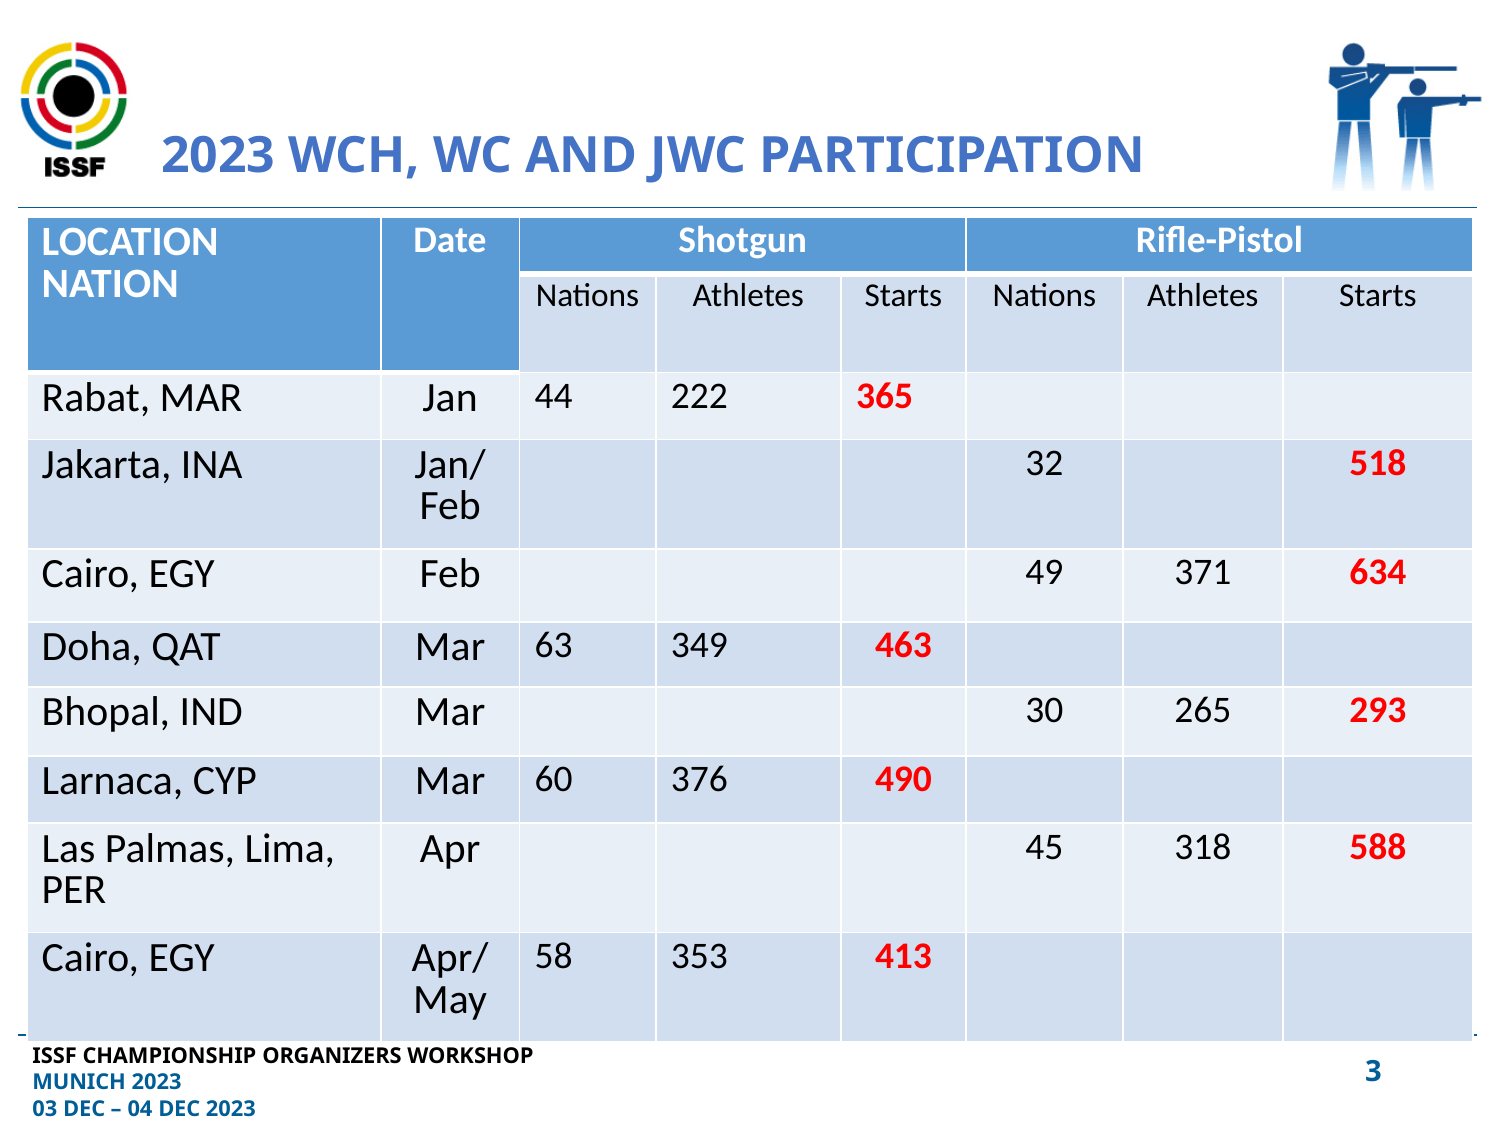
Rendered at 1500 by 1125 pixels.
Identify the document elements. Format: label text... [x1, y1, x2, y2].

table_cell Jakarta, INA [28, 440, 380, 548]
table_cell 32 [967, 440, 1122, 548]
table_cell Starts [842, 277, 965, 372]
table_cell Athletes [1124, 277, 1282, 372]
table_cell [967, 373, 1122, 439]
table_cell Bhopal, IND [28, 688, 380, 755]
table_cell [1284, 623, 1472, 686]
table_cell Feb [382, 550, 519, 621]
table_cell [1124, 440, 1282, 548]
table_header Date [382, 218, 519, 370]
table_cell Mar [382, 757, 519, 822]
table_cell 318 [1124, 824, 1282, 932]
table_cell Mar [382, 623, 519, 686]
table_cell Starts [1284, 277, 1472, 372]
table_cell [842, 824, 965, 932]
table_cell 60 [520, 757, 655, 822]
table_cell Athletes [657, 277, 840, 372]
table_cell [657, 440, 840, 548]
table_cell [1124, 757, 1282, 822]
title 2023 WCH, WC AND JWC PARTICIPATION [146, 90, 1291, 191]
table_cell [842, 688, 965, 755]
table_cell 58 [520, 933, 655, 1041]
table_cell 376 [657, 757, 840, 822]
table_cell [520, 688, 655, 755]
table_cell 293 [1284, 688, 1472, 755]
table_cell 490 [842, 757, 965, 822]
table_cell 371 [1124, 550, 1282, 621]
table_cell [1284, 757, 1472, 822]
table_cell Rabat, MAR [28, 375, 380, 439]
table_cell Nations [967, 277, 1122, 372]
table_cell 30 [967, 688, 1122, 755]
table_cell 353 [657, 933, 840, 1041]
table_cell 265 [1124, 688, 1282, 755]
table_cell [520, 550, 655, 621]
table_cell Apr [382, 824, 519, 932]
table_cell Doha, QAT [28, 623, 380, 686]
table_header LOCATION NATION [28, 218, 380, 370]
table_cell [1284, 373, 1472, 439]
table_cell [1124, 623, 1282, 686]
table_cell Cairo, EGY [28, 933, 380, 1041]
table_header Rifle-Pistol [967, 218, 1472, 271]
table_cell [1124, 373, 1282, 439]
table_cell [967, 623, 1122, 686]
table_cell 45 [967, 824, 1122, 932]
table_cell 222 [657, 373, 840, 439]
table_cell [1124, 933, 1282, 1041]
table_cell [1284, 933, 1472, 1041]
table_header Shotgun [520, 218, 965, 271]
table_cell 413 [842, 933, 965, 1041]
table_cell 463 [842, 623, 965, 686]
table_cell 365 [842, 373, 965, 439]
picture [17, 37, 1489, 191]
table_cell [520, 440, 655, 548]
table_cell [842, 550, 965, 621]
slide_number 2 [1059, 1042, 1397, 1103]
table_cell Nations [520, 277, 655, 372]
table_cell [520, 824, 655, 932]
table_cell [967, 757, 1122, 822]
table_cell 588 [1284, 824, 1472, 932]
table_cell 49 [967, 550, 1122, 621]
table_cell 634 [1284, 550, 1472, 621]
table_cell [967, 933, 1122, 1041]
table_cell [657, 550, 840, 621]
table_cell [657, 688, 840, 755]
table_cell Larnaca, CYP [28, 757, 380, 822]
table_cell Apr/May [382, 933, 519, 1041]
table_cell 518 [1284, 440, 1472, 548]
table_cell Las Palmas, Lima, PER [28, 824, 380, 932]
table_cell Cairo, EGY [28, 550, 380, 621]
table_cell Jan/ Feb [382, 440, 519, 548]
table_cell 63 [520, 623, 655, 686]
table_cell Jan [382, 375, 519, 439]
table_cell 349 [657, 623, 840, 686]
table_cell [842, 440, 965, 548]
table_cell [657, 824, 840, 932]
table_cell Mar [382, 688, 519, 755]
table_cell 44 [520, 373, 655, 439]
